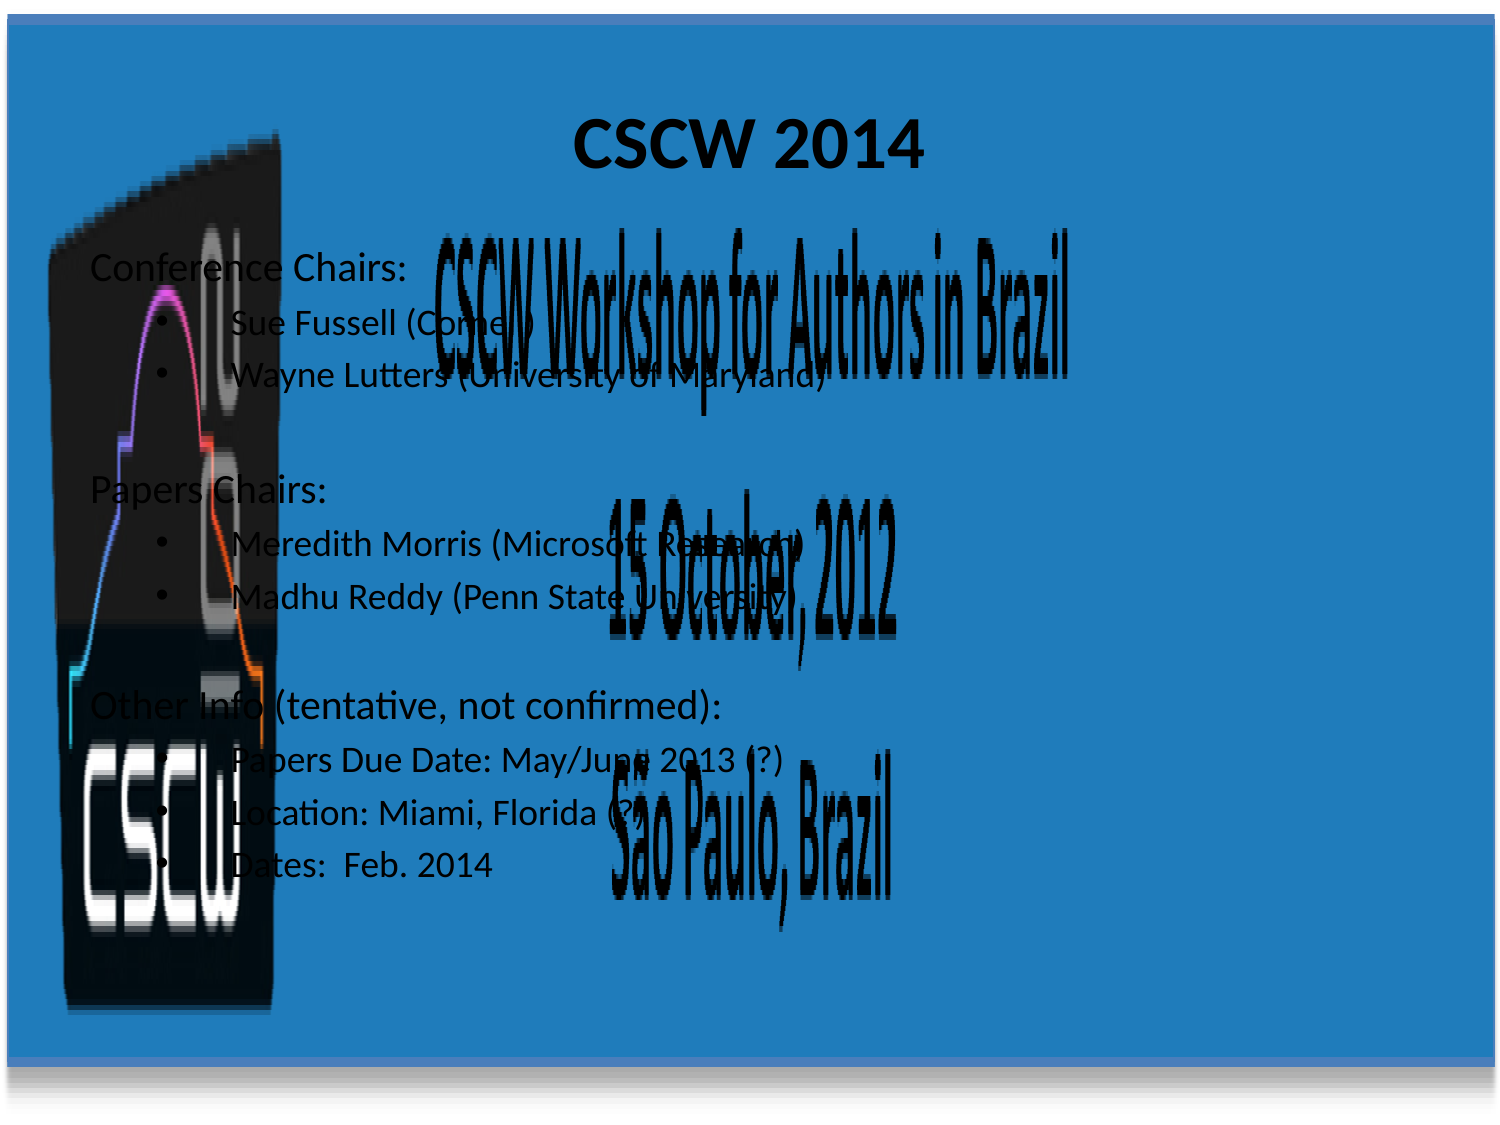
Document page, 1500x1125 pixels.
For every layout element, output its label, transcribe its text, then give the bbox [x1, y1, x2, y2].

picture [0, 0, 1500, 1125]
title CSCW 2014 [75, 45, 1425, 232]
list Conference Chairs: Sue Fussell (Cornell) Wayne Lutters (University of Maryland) Papers Chairs: Meredith Morris (Microsoft Research) Madhu Reddy (Penn State University) Other Info (tentative, not confirmed): Papers Due Date: May/June 2013 (?) Location: Miami, Florida (?) Dates: Feb. 2014 [75, 232, 1425, 925]
